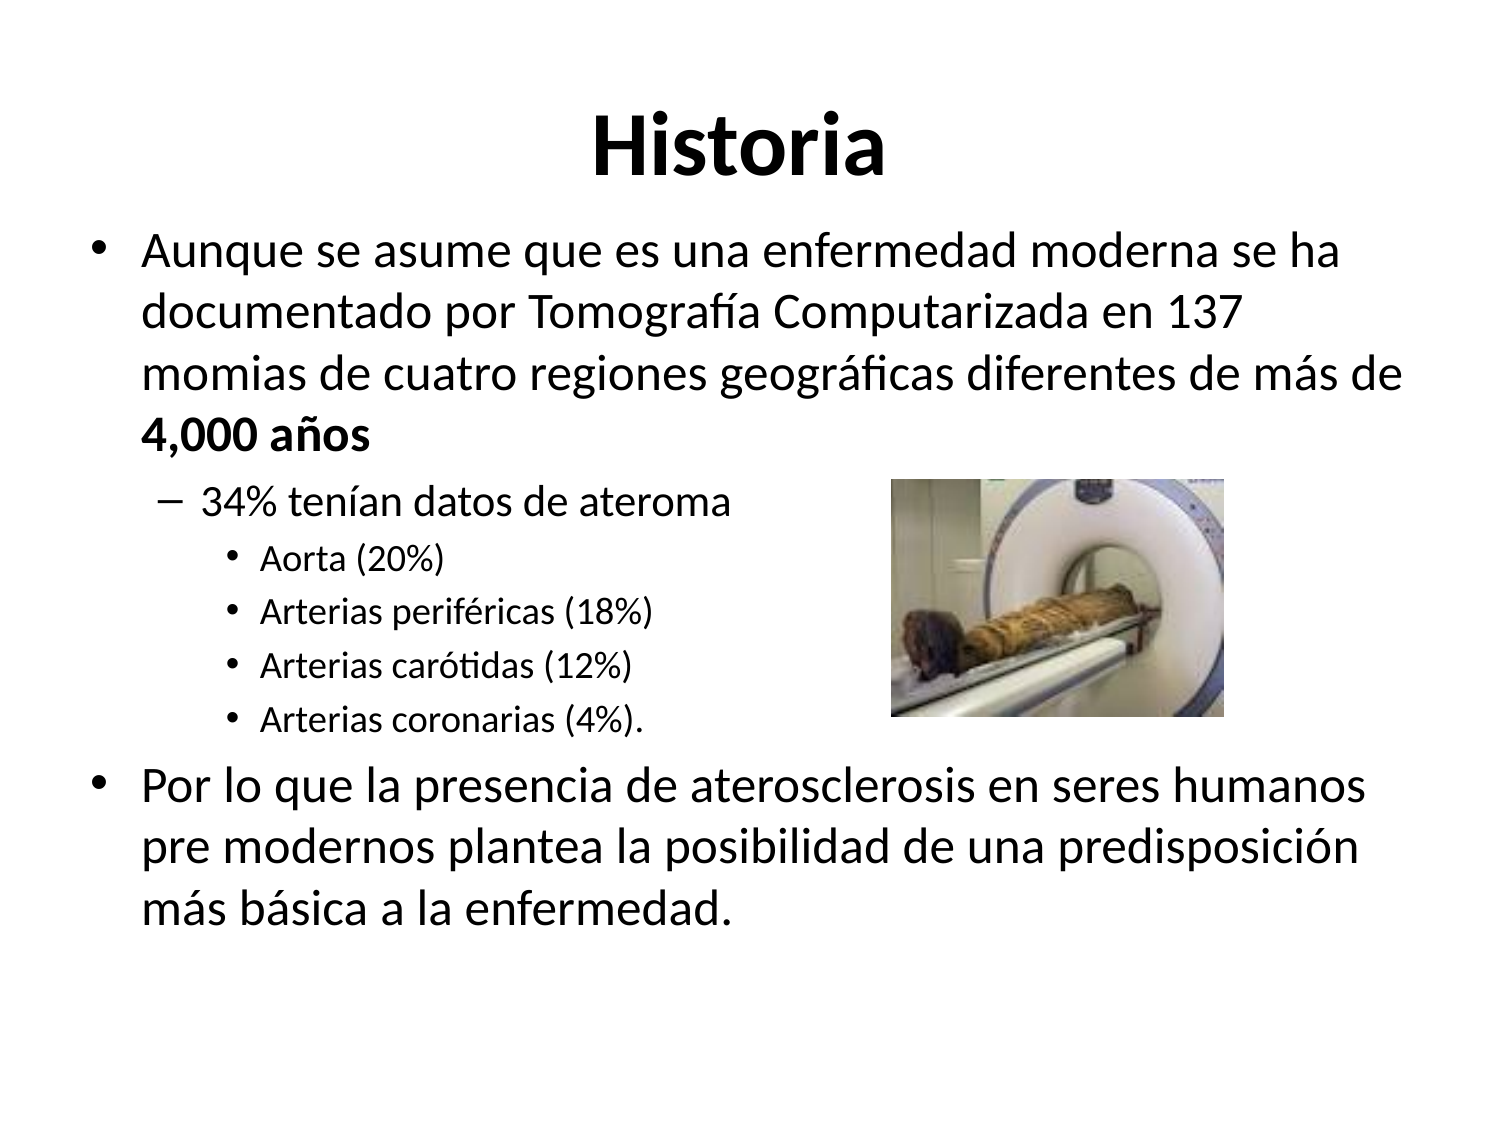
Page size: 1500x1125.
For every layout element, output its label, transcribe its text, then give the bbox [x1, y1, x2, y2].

list Aunque se asume que es una enfermedad moderna se ha documentado por Tomografía Computarizada en 137 momias de cuatro regiones geográficas diferentes de más de 4,000 años 34% tenían datos de ateroma Aorta (20%) Arterias periféricas (18%) Arterias carótidas (12%) Arterias coronarias (4%). Por lo que la presencia de aterosclerosis en seres humanos pre modernos plantea la posibilidad de una predisposición más básica a la enfermedad. [75, 208, 1425, 951]
title Historia [75, 45, 1425, 208]
picture [891, 479, 1224, 717]
